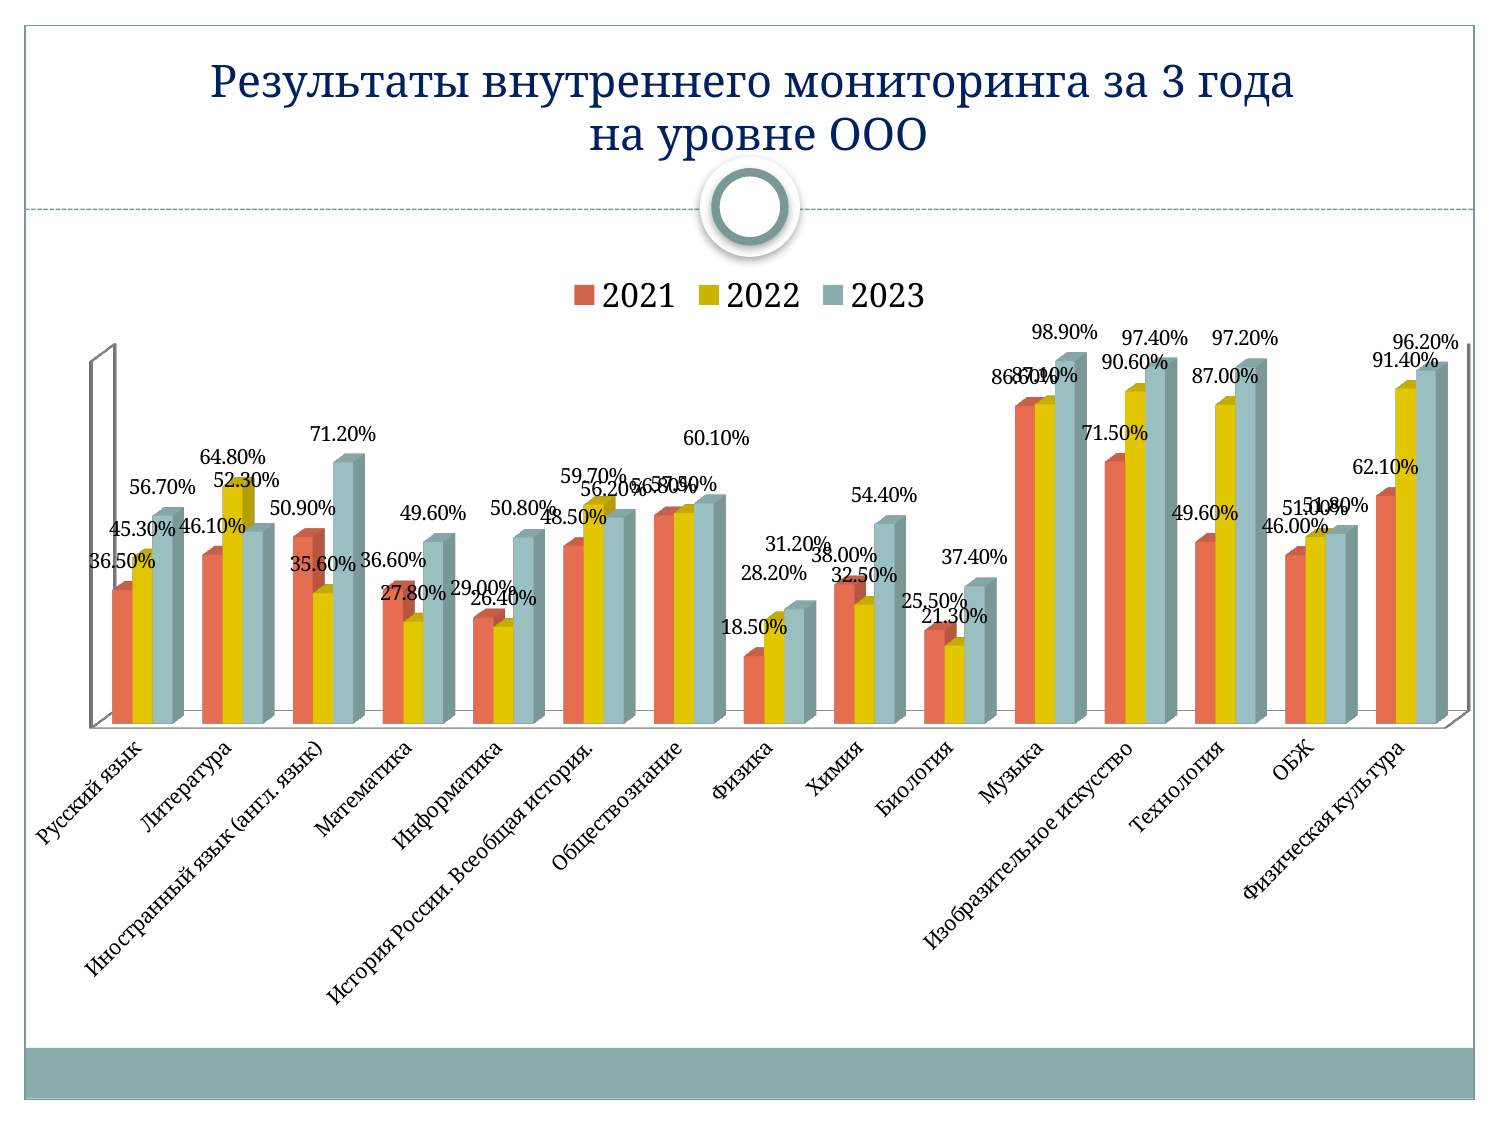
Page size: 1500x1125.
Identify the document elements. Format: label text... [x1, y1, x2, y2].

chart [29, 255, 1471, 1025]
text_box Результаты внутреннего мониторинга за 3 года на уровне ООО [53, 42, 1454, 168]
